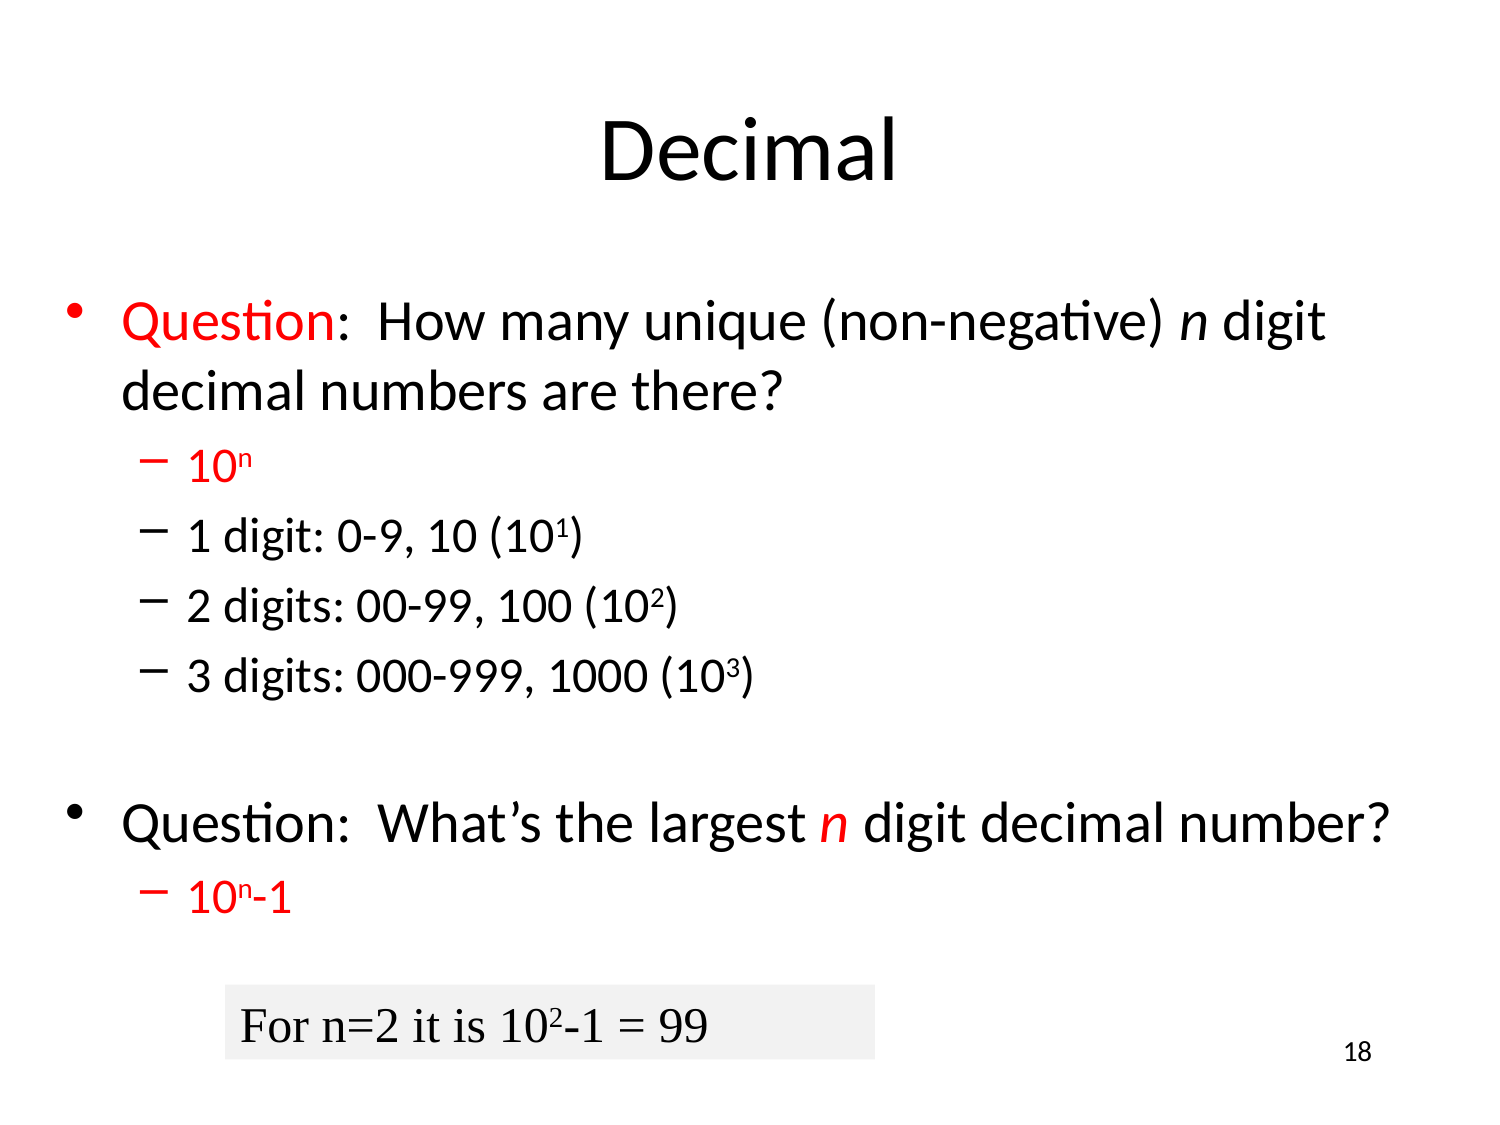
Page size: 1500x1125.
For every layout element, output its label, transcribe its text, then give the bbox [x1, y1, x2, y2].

text_box For n=2 it is 102-1 = 99 [225, 984, 875, 1060]
list Question: How many unique (non-negative) n digit decimal numbers are there? 10n 1 digit: 0-9, 10 (101) 2 digits: 00-99, 100 (102) 3 digits: 000-999, 1000 (103) Question: What’s the largest n digit decimal number? 10n-1 [49, 274, 1463, 951]
slide_number 18 [1074, 1024, 1388, 1101]
title Decimal [112, 49, 1388, 238]
